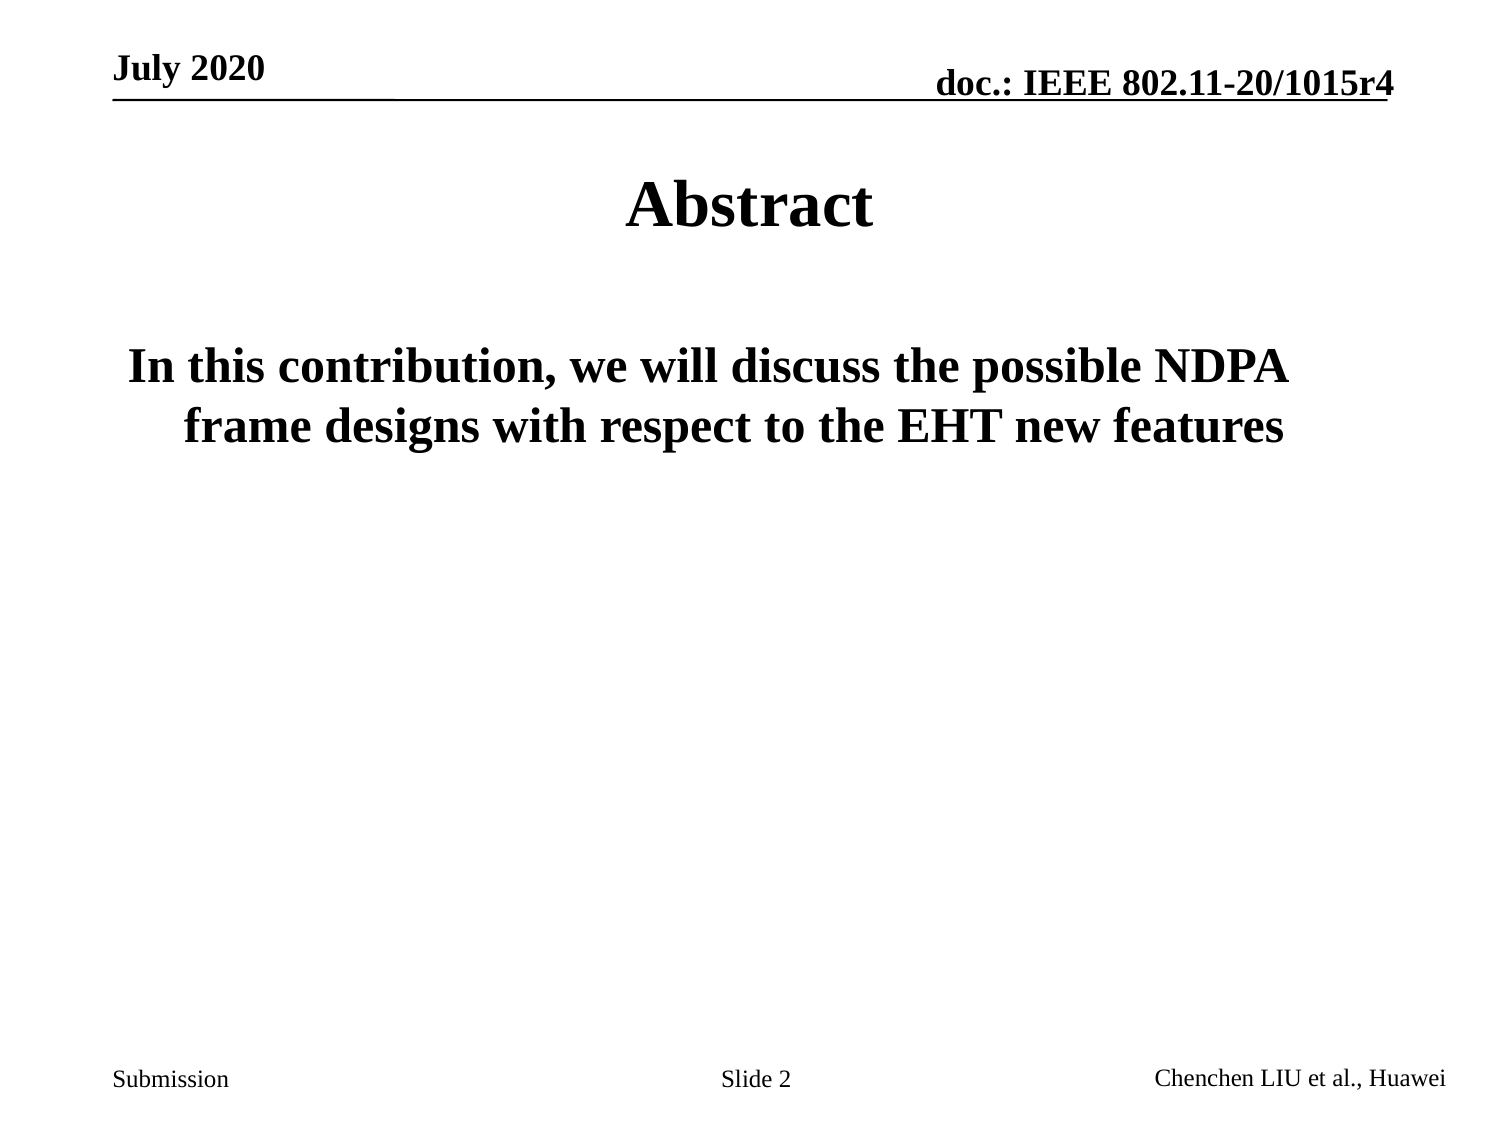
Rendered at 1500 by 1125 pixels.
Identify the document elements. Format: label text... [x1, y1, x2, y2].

slide_number Slide 2 [712, 1061, 800, 1123]
title Abstract [112, 112, 1388, 288]
list In this contribution, we will discuss the possible NDPA frame designs with respect to the EHT new features [112, 324, 1388, 1001]
